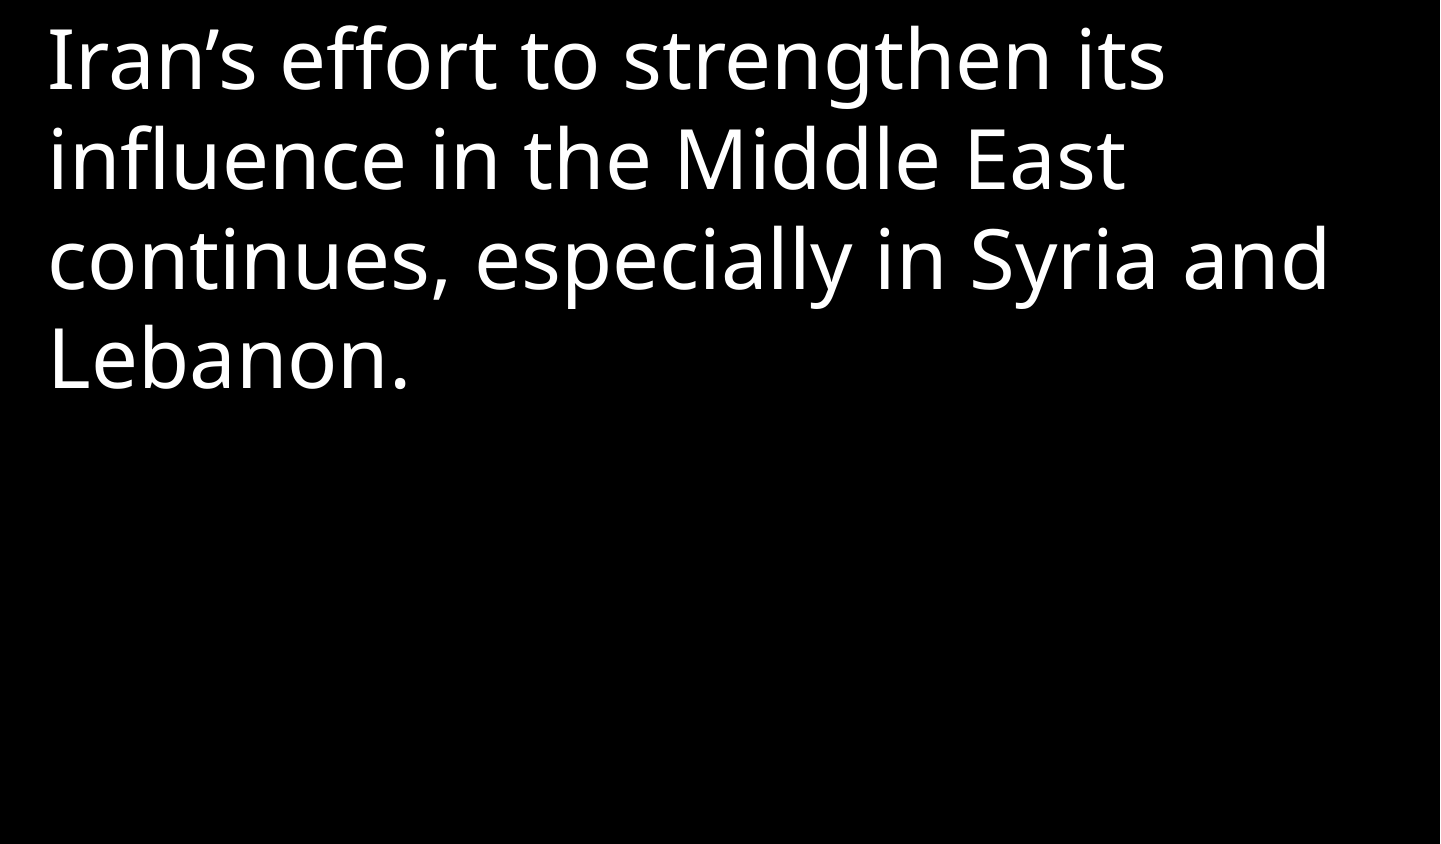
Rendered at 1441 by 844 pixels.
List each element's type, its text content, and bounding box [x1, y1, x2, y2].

subtitle Iran’s effort to strengthen its influence in the Middle East continues, especially in Syria and Lebanon. [36, 0, 1393, 844]
